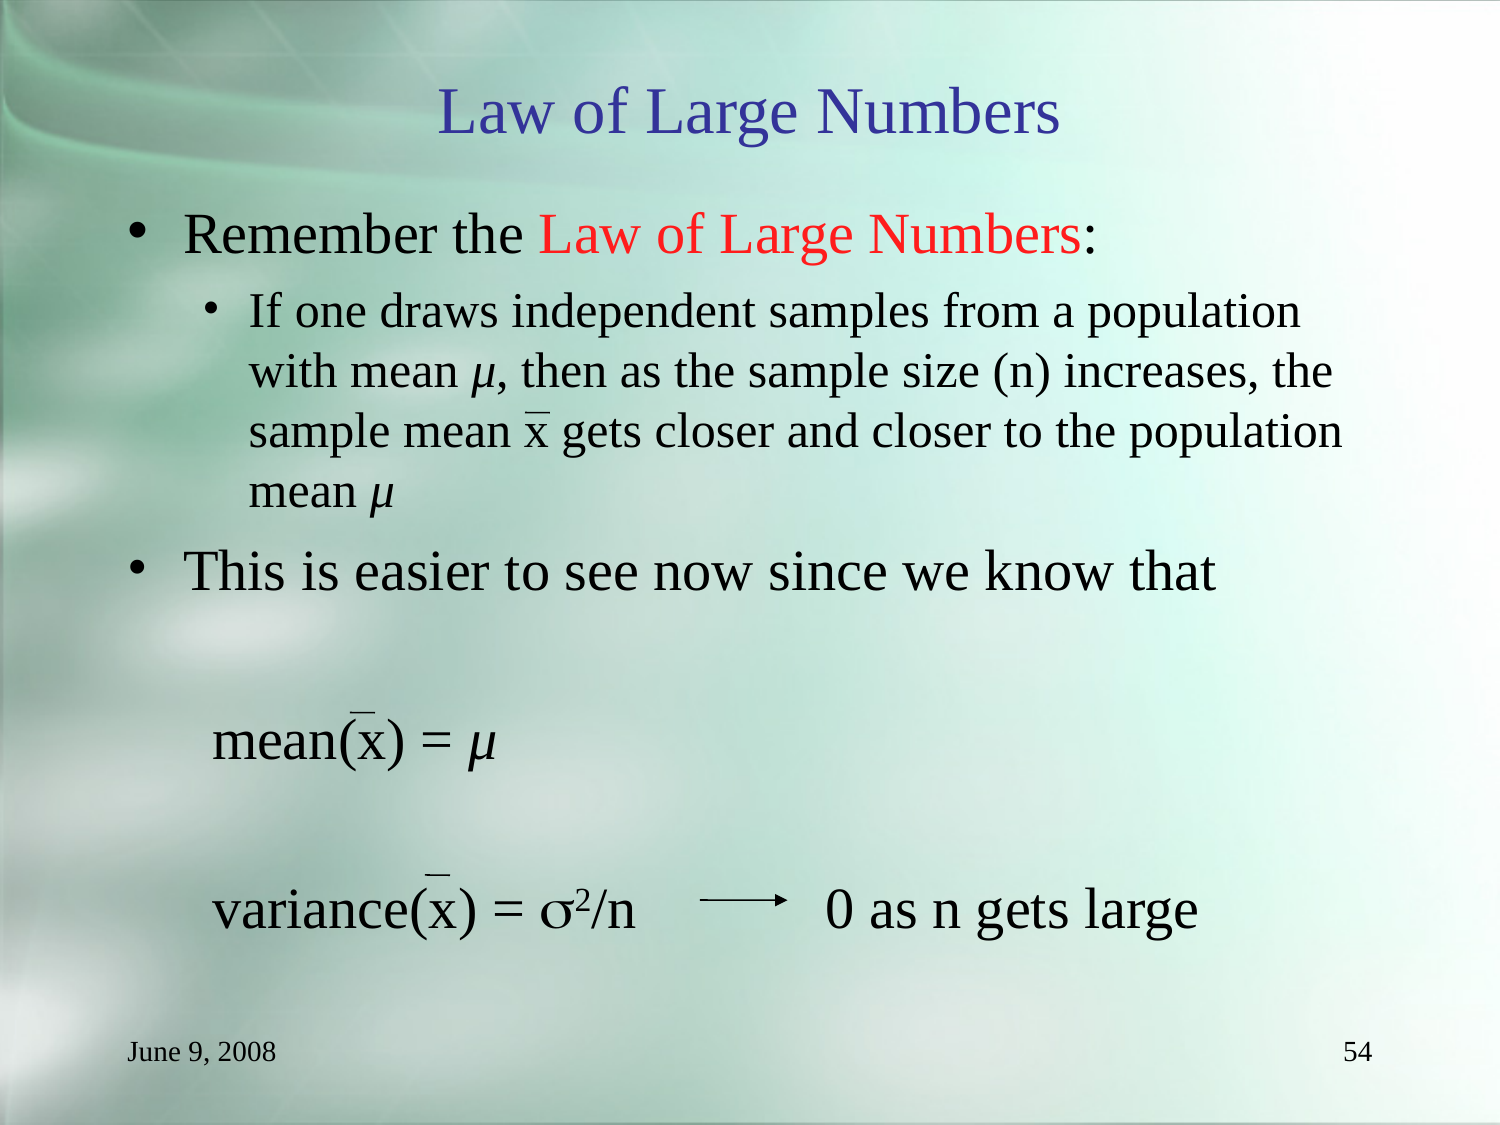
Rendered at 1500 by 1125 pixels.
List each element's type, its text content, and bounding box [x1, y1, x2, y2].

text_box 54 [1074, 1024, 1388, 1100]
text_box Remember the Law of Large Numbers: If one draws independent samples from a population with mean μ, then as the sample size (n) increases, the sample mean x gets closer and closer to the population mean μ This is easier to see now since we know that mean(x) = μ variance(x) = 2/n 0 as n gets large [112, 187, 1388, 1000]
text_box June 9, 2008 [112, 1024, 425, 1100]
text_box Law of Large Numbers [112, 58, 1388, 154]
picture [0, 0, 1500, 1125]
